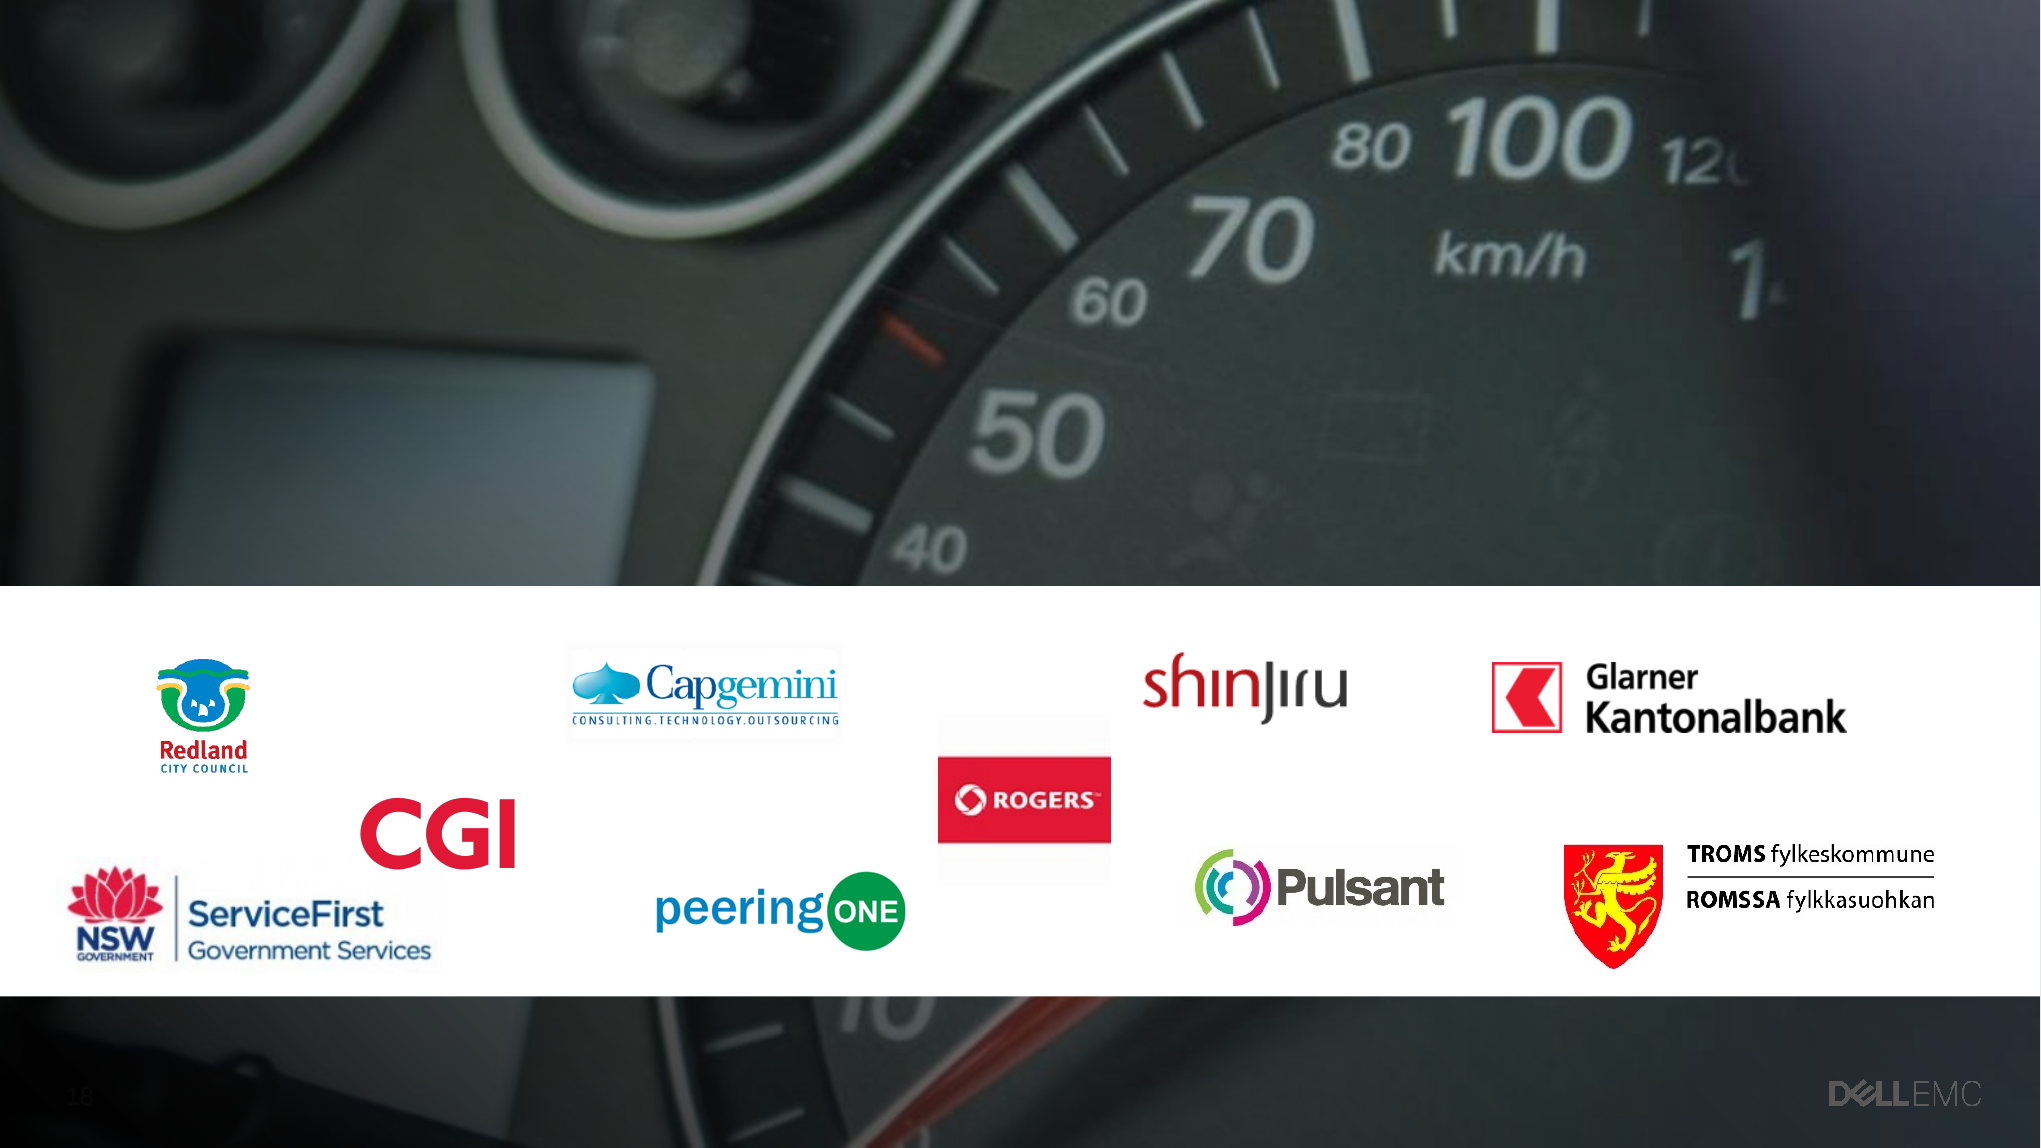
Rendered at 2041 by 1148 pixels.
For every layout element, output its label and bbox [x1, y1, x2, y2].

picture [564, 640, 844, 746]
picture [1181, 844, 1459, 928]
text_box [0, 586, 2041, 997]
picture [938, 713, 1111, 887]
picture [1117, 629, 1365, 748]
text_box [0, 0, 2040, 586]
picture [1564, 844, 1934, 969]
picture [1491, 661, 1848, 733]
picture [653, 870, 907, 952]
picture [156, 658, 250, 774]
picture [56, 765, 549, 974]
text_box [0, 997, 2040, 1148]
